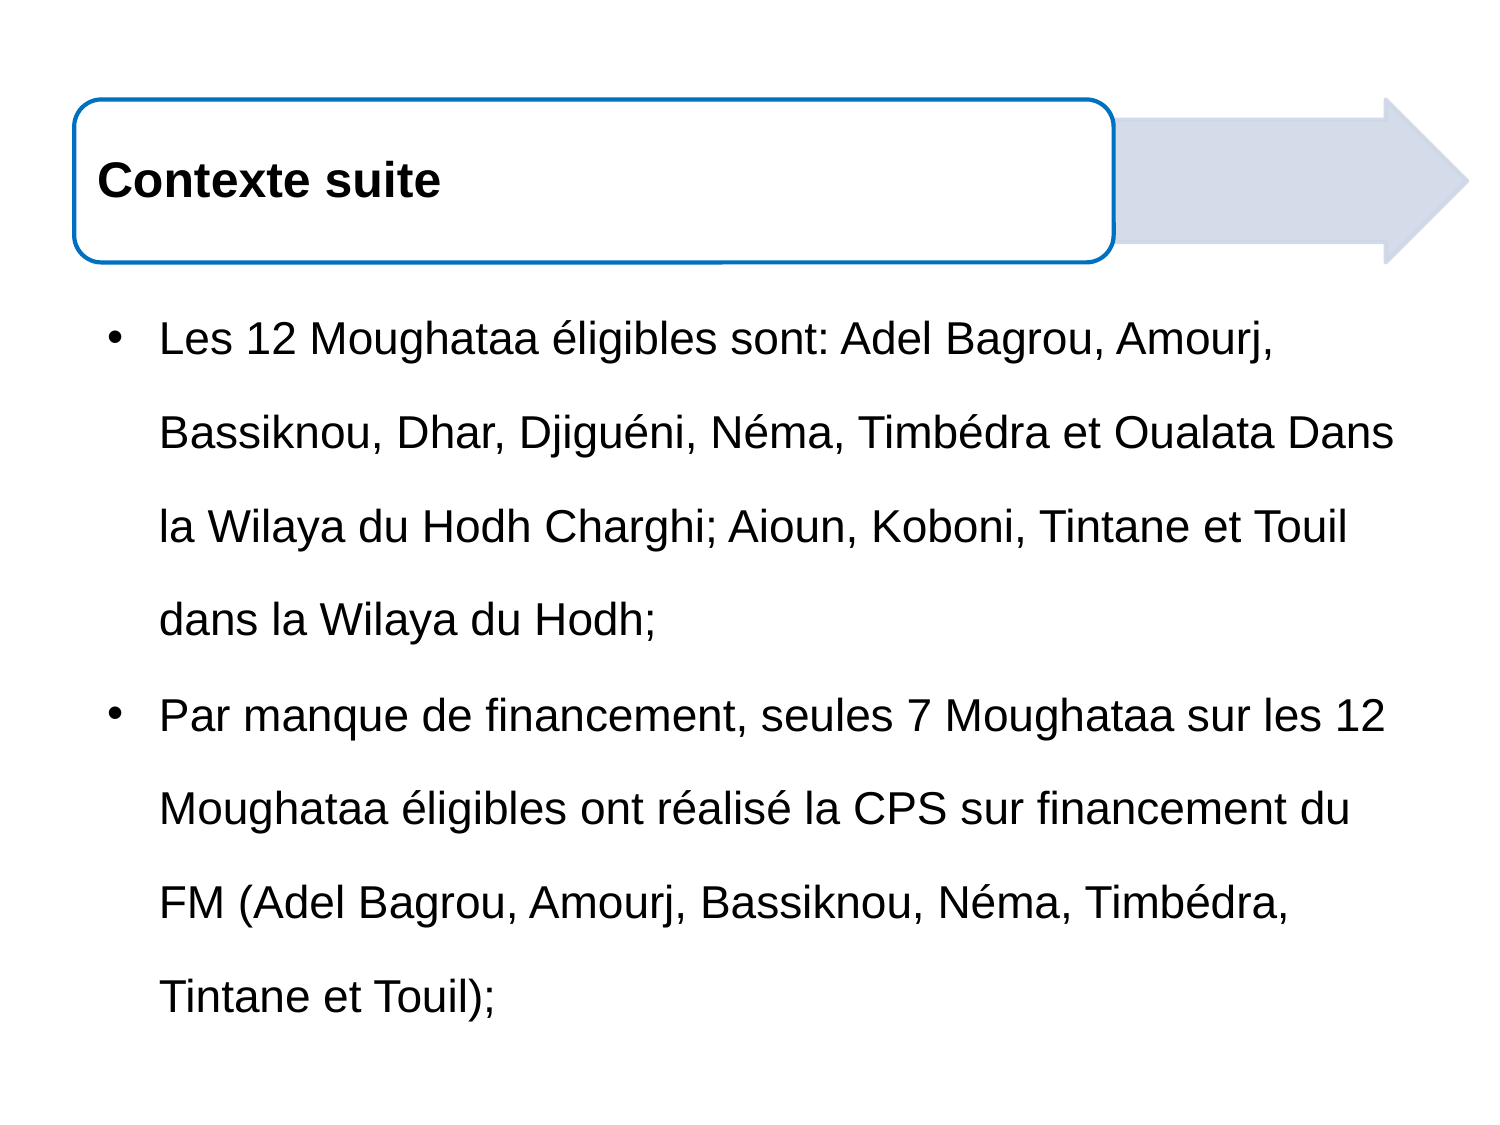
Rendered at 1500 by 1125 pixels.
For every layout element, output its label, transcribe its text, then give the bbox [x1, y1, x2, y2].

list Les 12 Moughataa éligibles sont: Adel Bagrou, Amourj, Bassiknou, Dhar, Djiguéni, Néma, Timbédra et Oualata Dans la Wilaya du Hodh Charghi; Aioun, Koboni, Tintane et Touil dans la Wilaya du Hodh; Par manque de financement, seules 7 Moughataa sur les 12 Moughataa éligibles ont réalisé la CPS sur financement du FM (Adel Bagrou, Amourj, Bassiknou, Néma, Timbédra, Tintane et Touil); [74, 270, 1426, 1073]
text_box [73, 99, 1468, 263]
